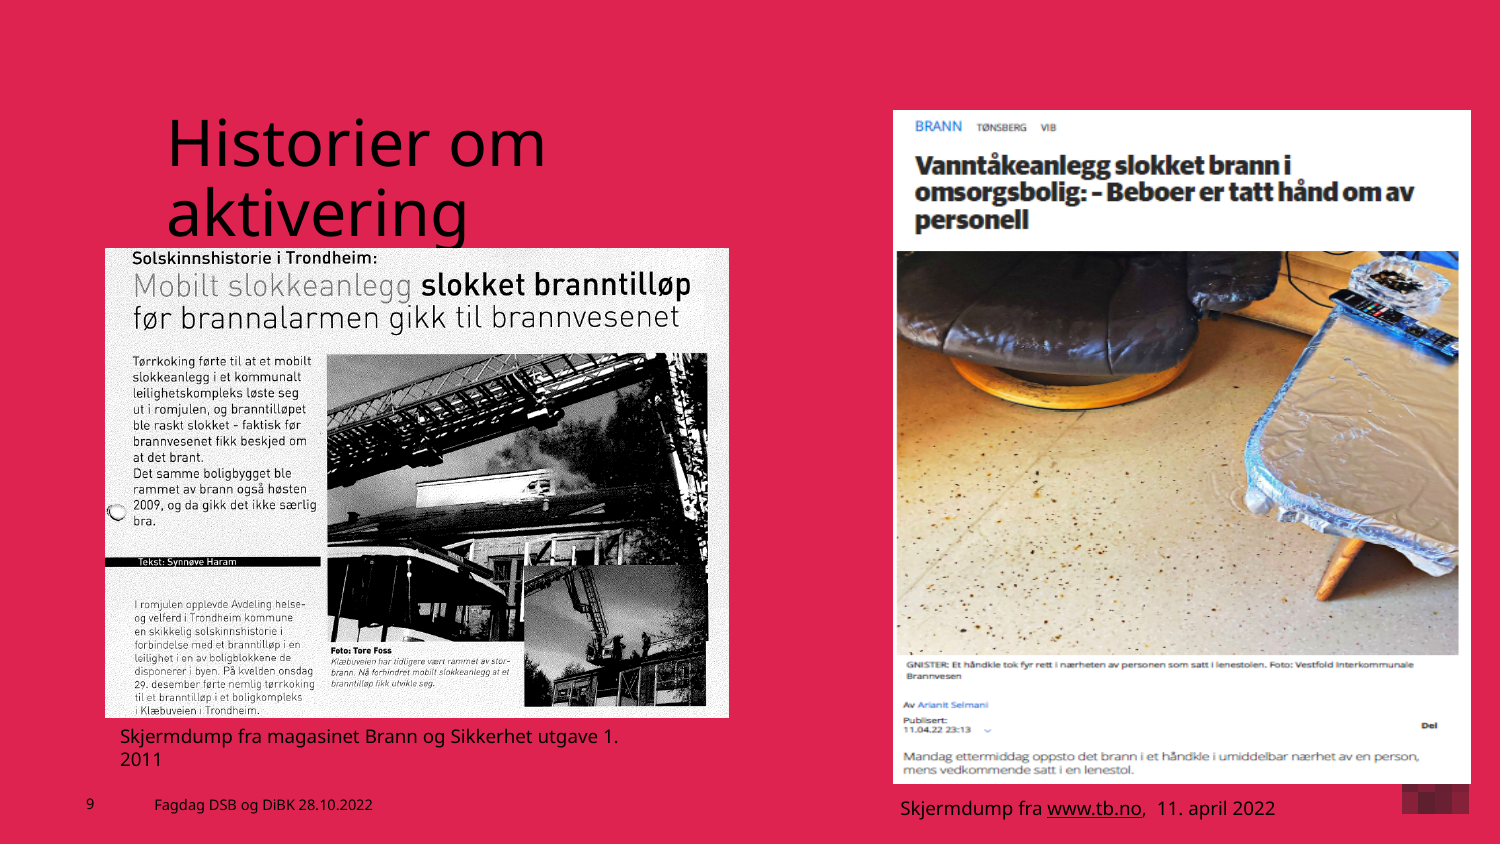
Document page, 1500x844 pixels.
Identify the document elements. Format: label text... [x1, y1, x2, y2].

text_box Skjermdump fra www.tb.no, 11. april 2022 [885, 789, 1450, 830]
title Historier om aktivering [166, 110, 863, 252]
slide_number 9 [70, 782, 140, 827]
text_box Skjermdump fra magasinet Brann og Sikkerhet utgave 1. 2011 [105, 726, 669, 778]
footer Fagdag DSB og DiBK 28.10.2022 [140, 782, 615, 827]
picture [892, 110, 1472, 784]
picture [104, 248, 730, 718]
